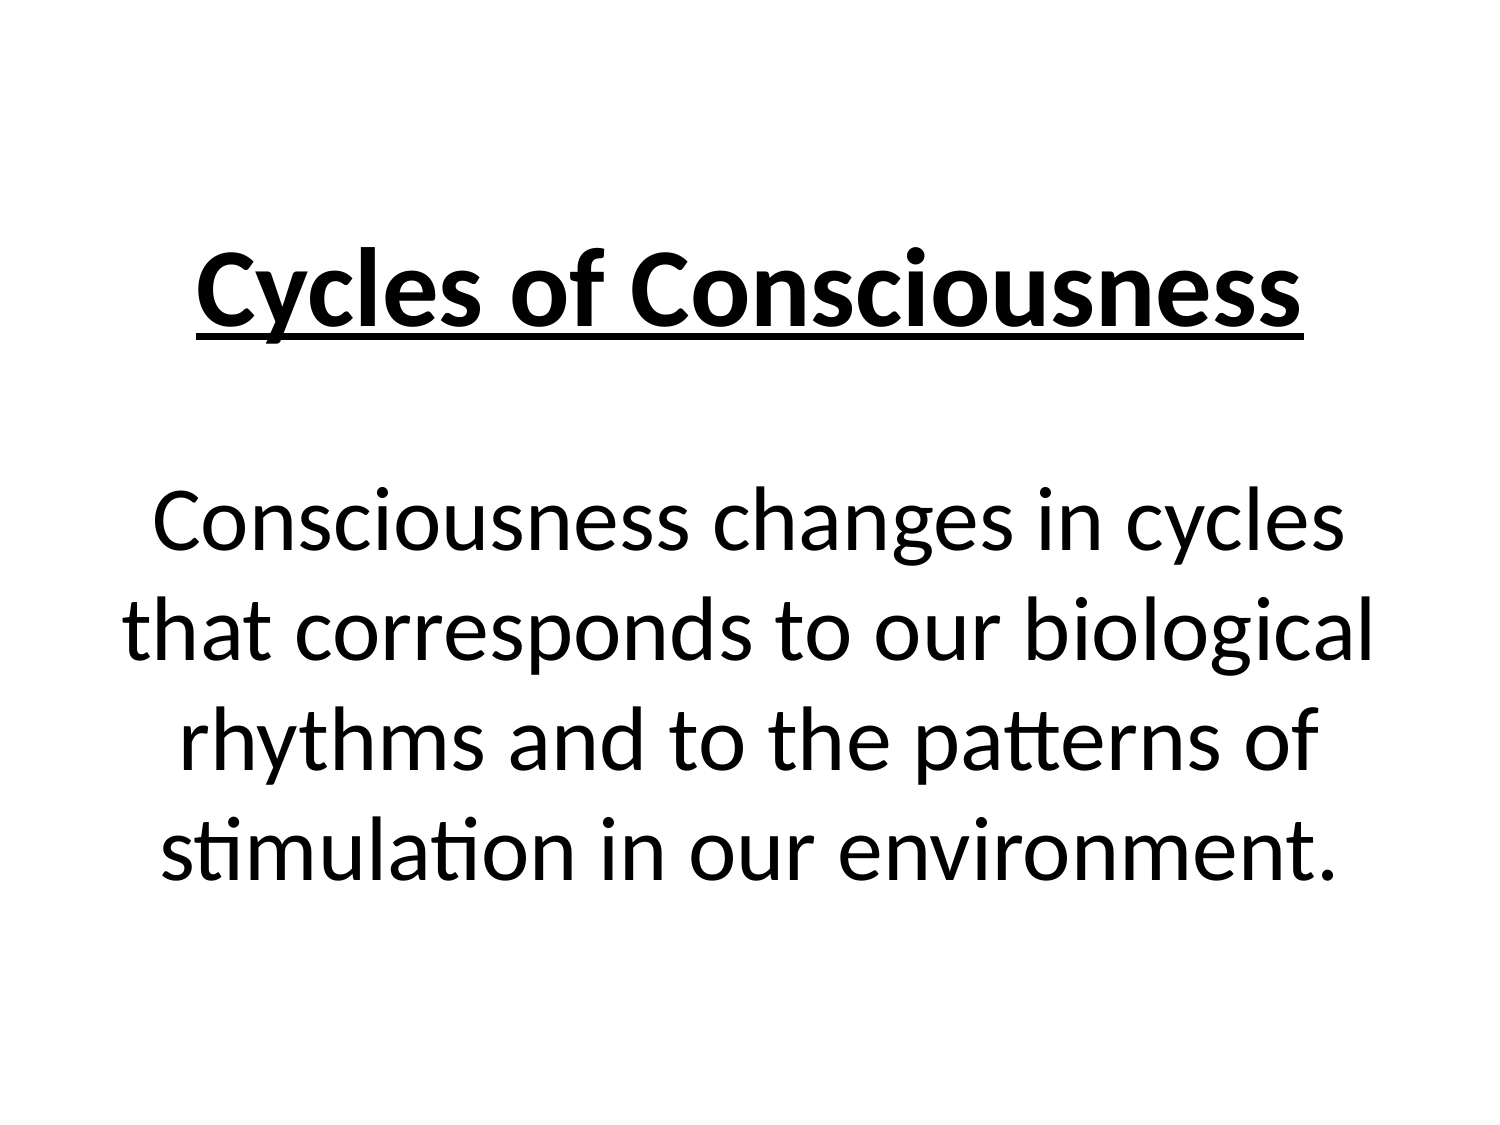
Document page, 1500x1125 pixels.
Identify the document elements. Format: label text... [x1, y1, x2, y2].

title Cycles of Consciousness Consciousness changes in cycles that corresponds to our biological rhythms and to the patterns of stimulation in our environment. [75, 99, 1425, 1013]
